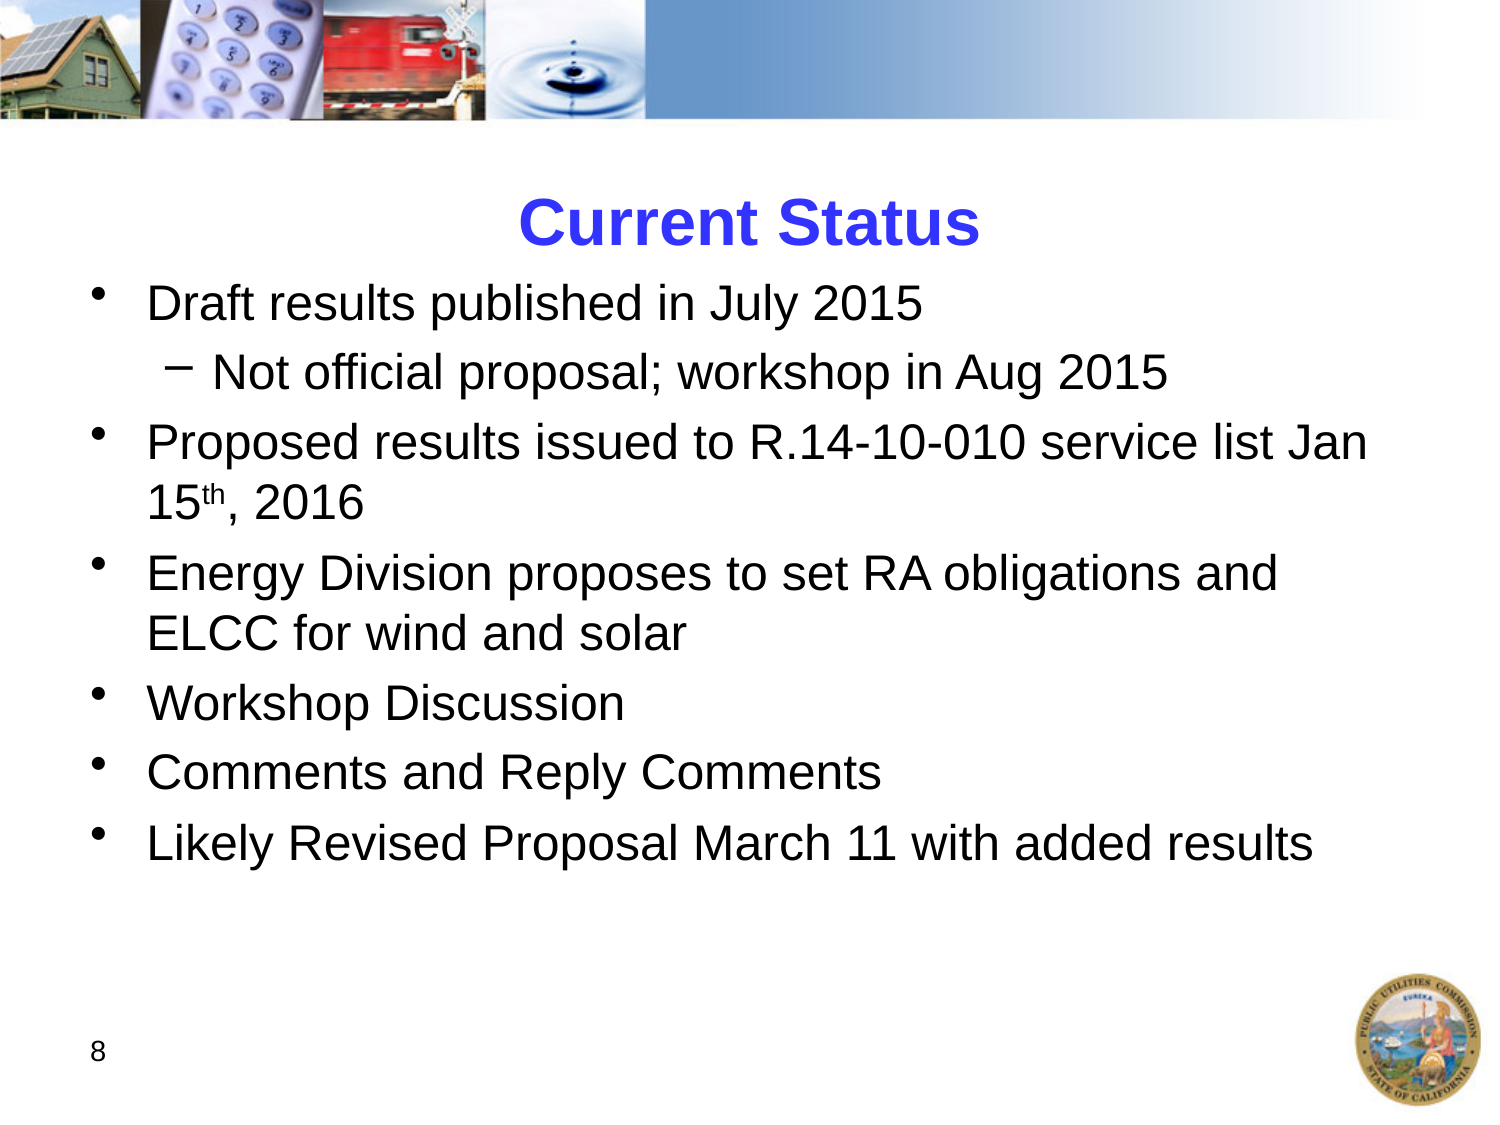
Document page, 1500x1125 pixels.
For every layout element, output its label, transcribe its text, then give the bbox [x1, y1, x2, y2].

picture [0, 0, 1500, 1125]
slide_number 8 [75, 1024, 350, 1103]
title Current Status [75, 137, 1425, 262]
list Draft results published in July 2015 Not official proposal; workshop in Aug 2015 Proposed results issued to R.14-10-010 service list Jan 15th, 2016 Energy Division proposes to set RA obligations and ELCC for wind and solar Workshop Discussion Comments and Reply Comments Likely Revised Proposal March 11 with added results [75, 262, 1425, 1005]
